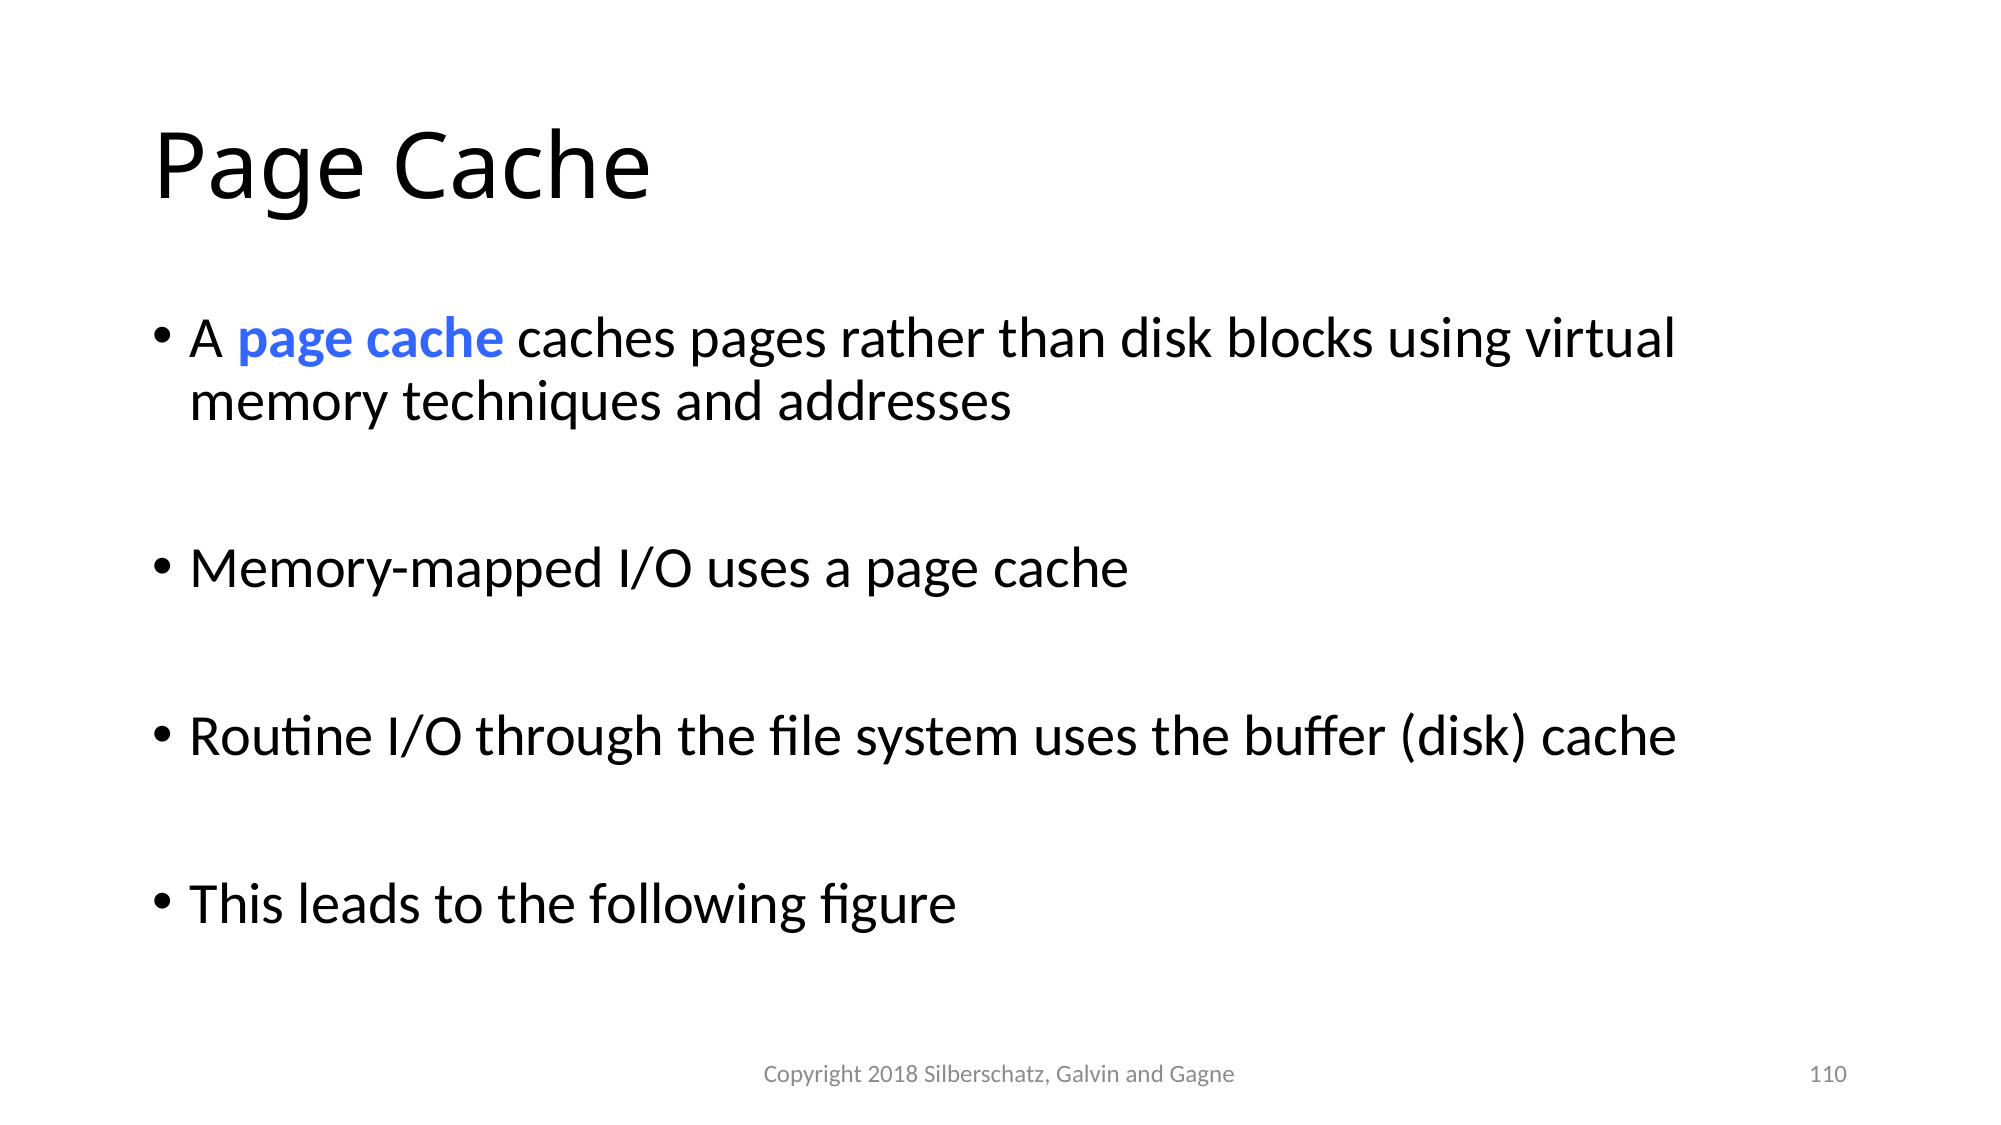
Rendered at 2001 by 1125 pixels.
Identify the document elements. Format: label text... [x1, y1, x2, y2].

list A page cache caches pages rather than disk blocks using virtual memory techniques and addresses Memory-mapped I/O uses a page cache Routine I/O through the file system uses the buffer (disk) cache This leads to the following figure [137, 299, 1863, 1014]
title Page Cache [137, 59, 1863, 278]
footer Copyright 2018 Silberschatz, Galvin and Gagne [662, 1042, 1338, 1103]
slide_number 110 [1412, 1042, 1863, 1103]
